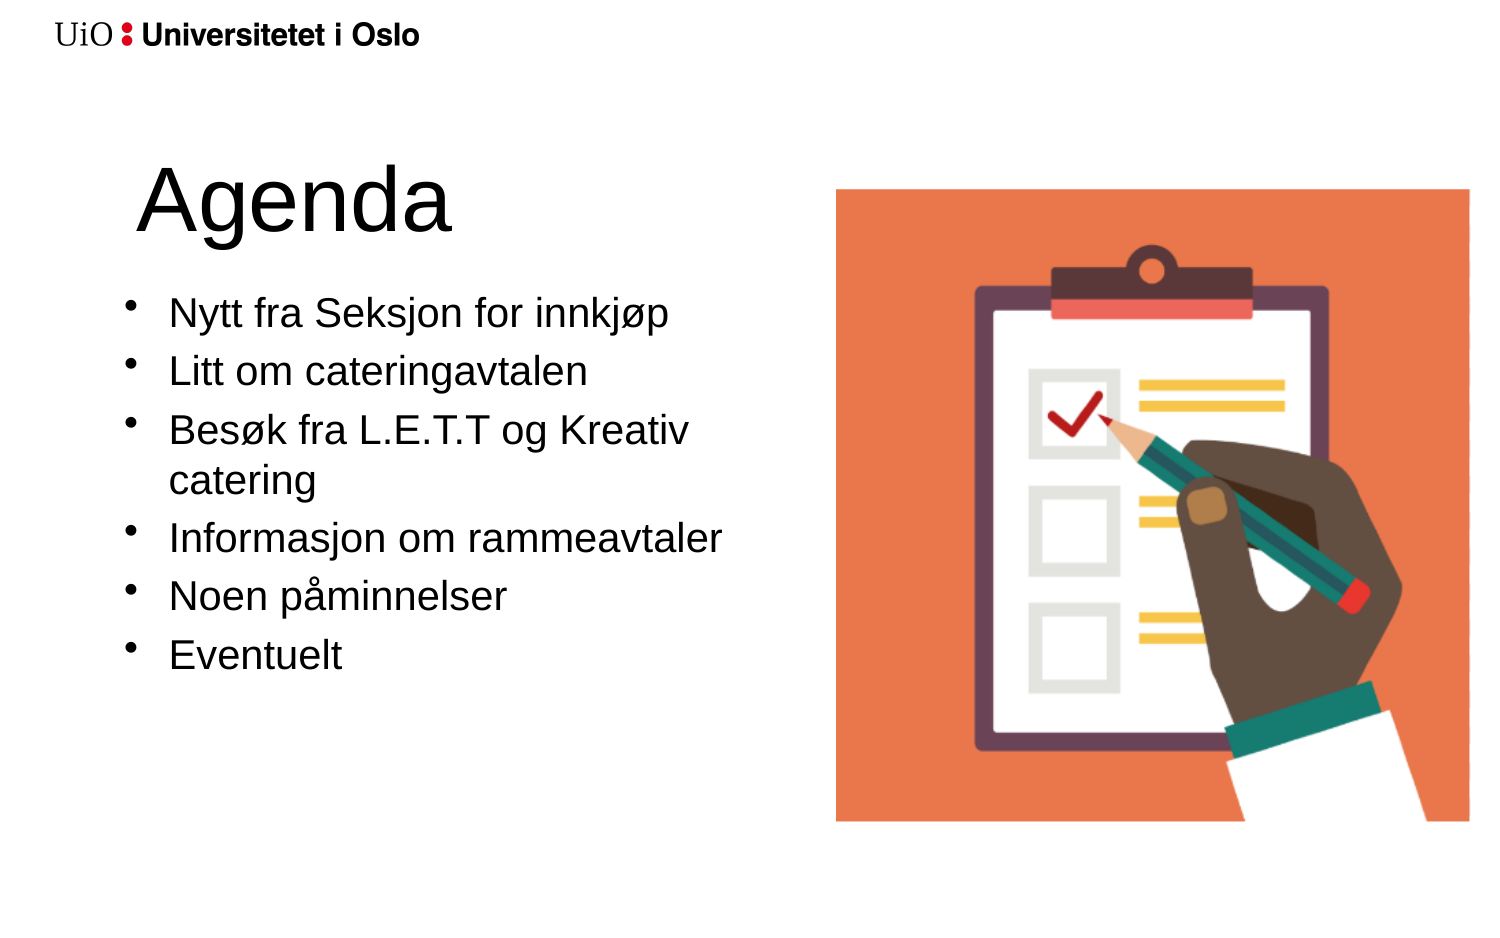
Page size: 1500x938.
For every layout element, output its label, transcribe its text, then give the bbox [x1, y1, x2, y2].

picture [55, 22, 419, 46]
picture [836, 187, 1471, 824]
list Nytt fra Seksjon for innkjøp Litt om cateringavtalen Besøk fra L.E.T.T og Kreativ catering Informasjon om rammeavtaler Noen påminnelser Eventuelt [112, 279, 750, 894]
title Agenda [125, 116, 1425, 273]
